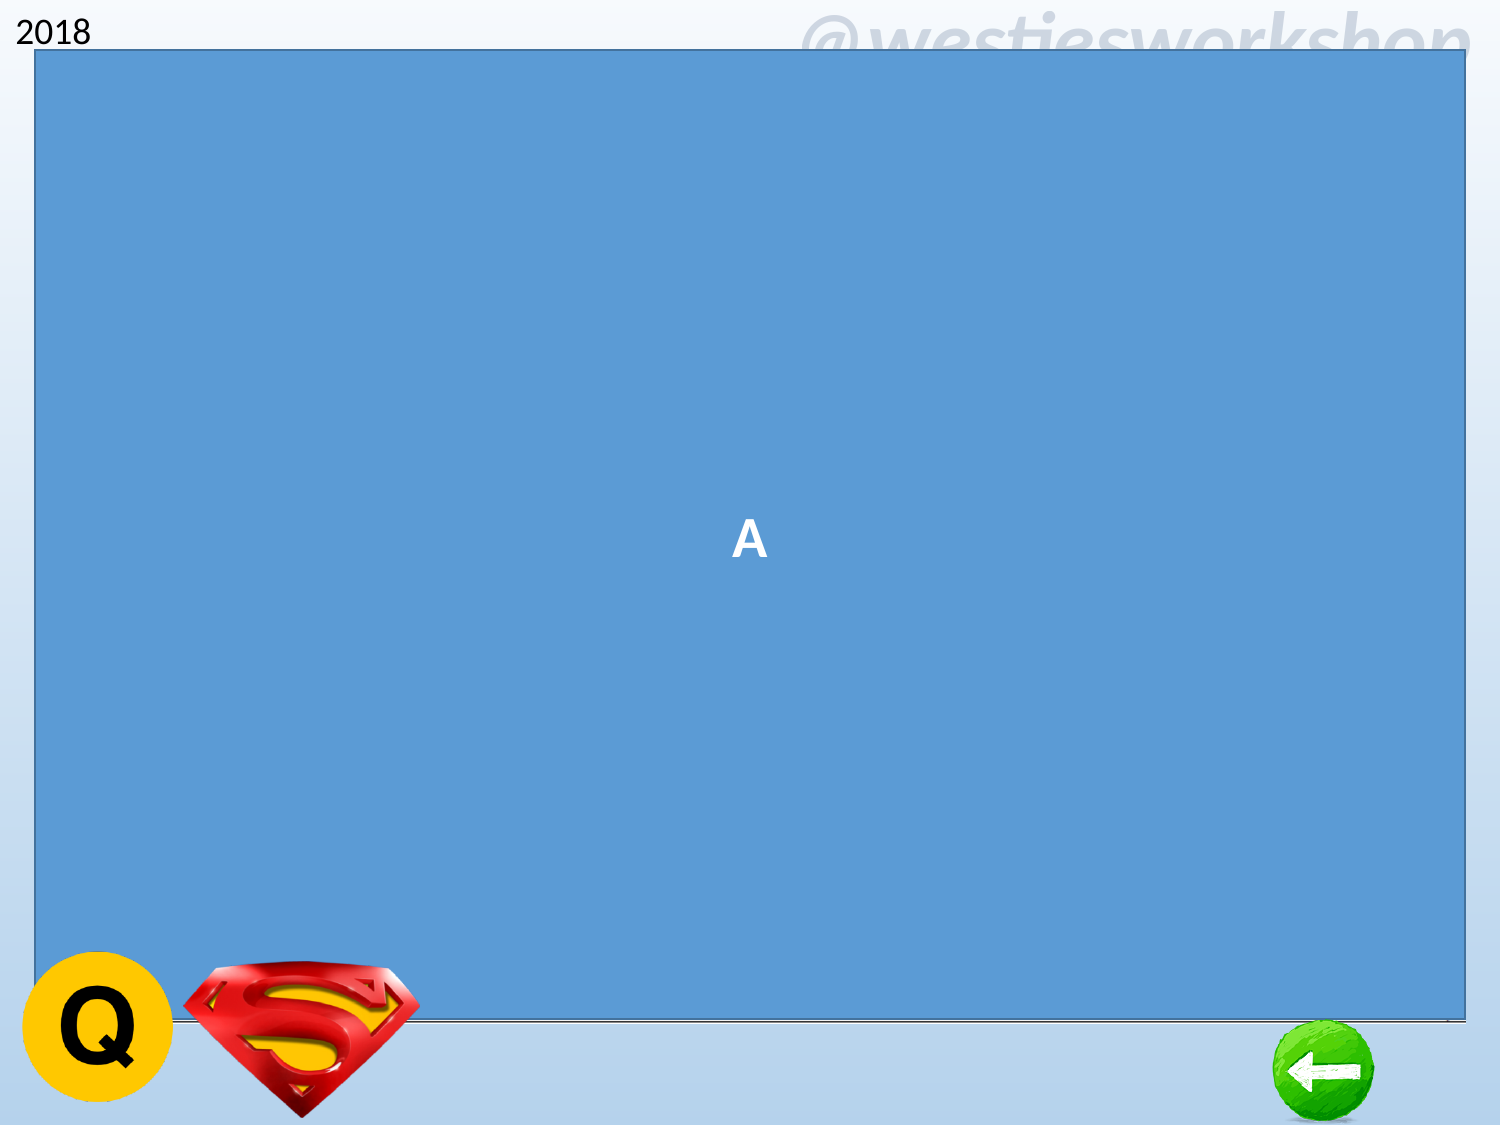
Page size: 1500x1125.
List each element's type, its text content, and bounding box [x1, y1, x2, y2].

text_box 2018 [0, 0, 107, 60]
picture [0, 49, 1466, 1125]
